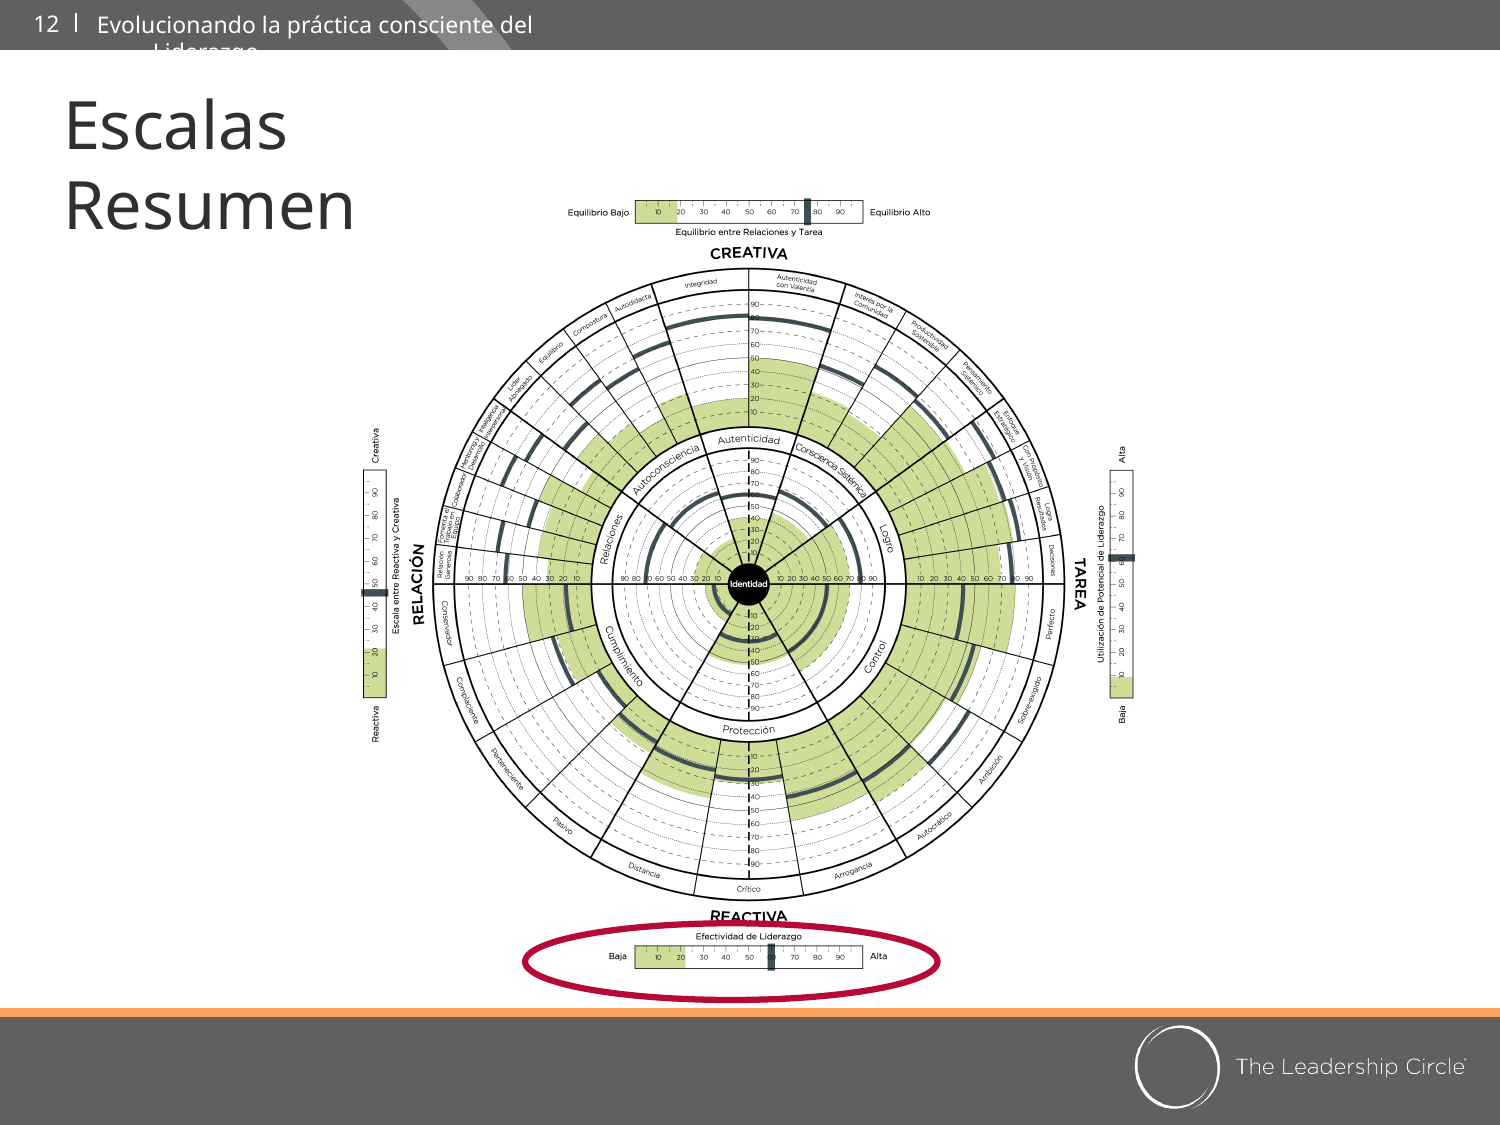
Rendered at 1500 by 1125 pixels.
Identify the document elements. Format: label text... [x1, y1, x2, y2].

list Evolucionando la práctica consciente del Liderazgo [81, 3, 650, 50]
picture [316, 162, 1176, 1001]
picture [313, 50, 596, 56]
title Escalas Resumen [48, 75, 1452, 163]
picture [1125, 1014, 1475, 1120]
